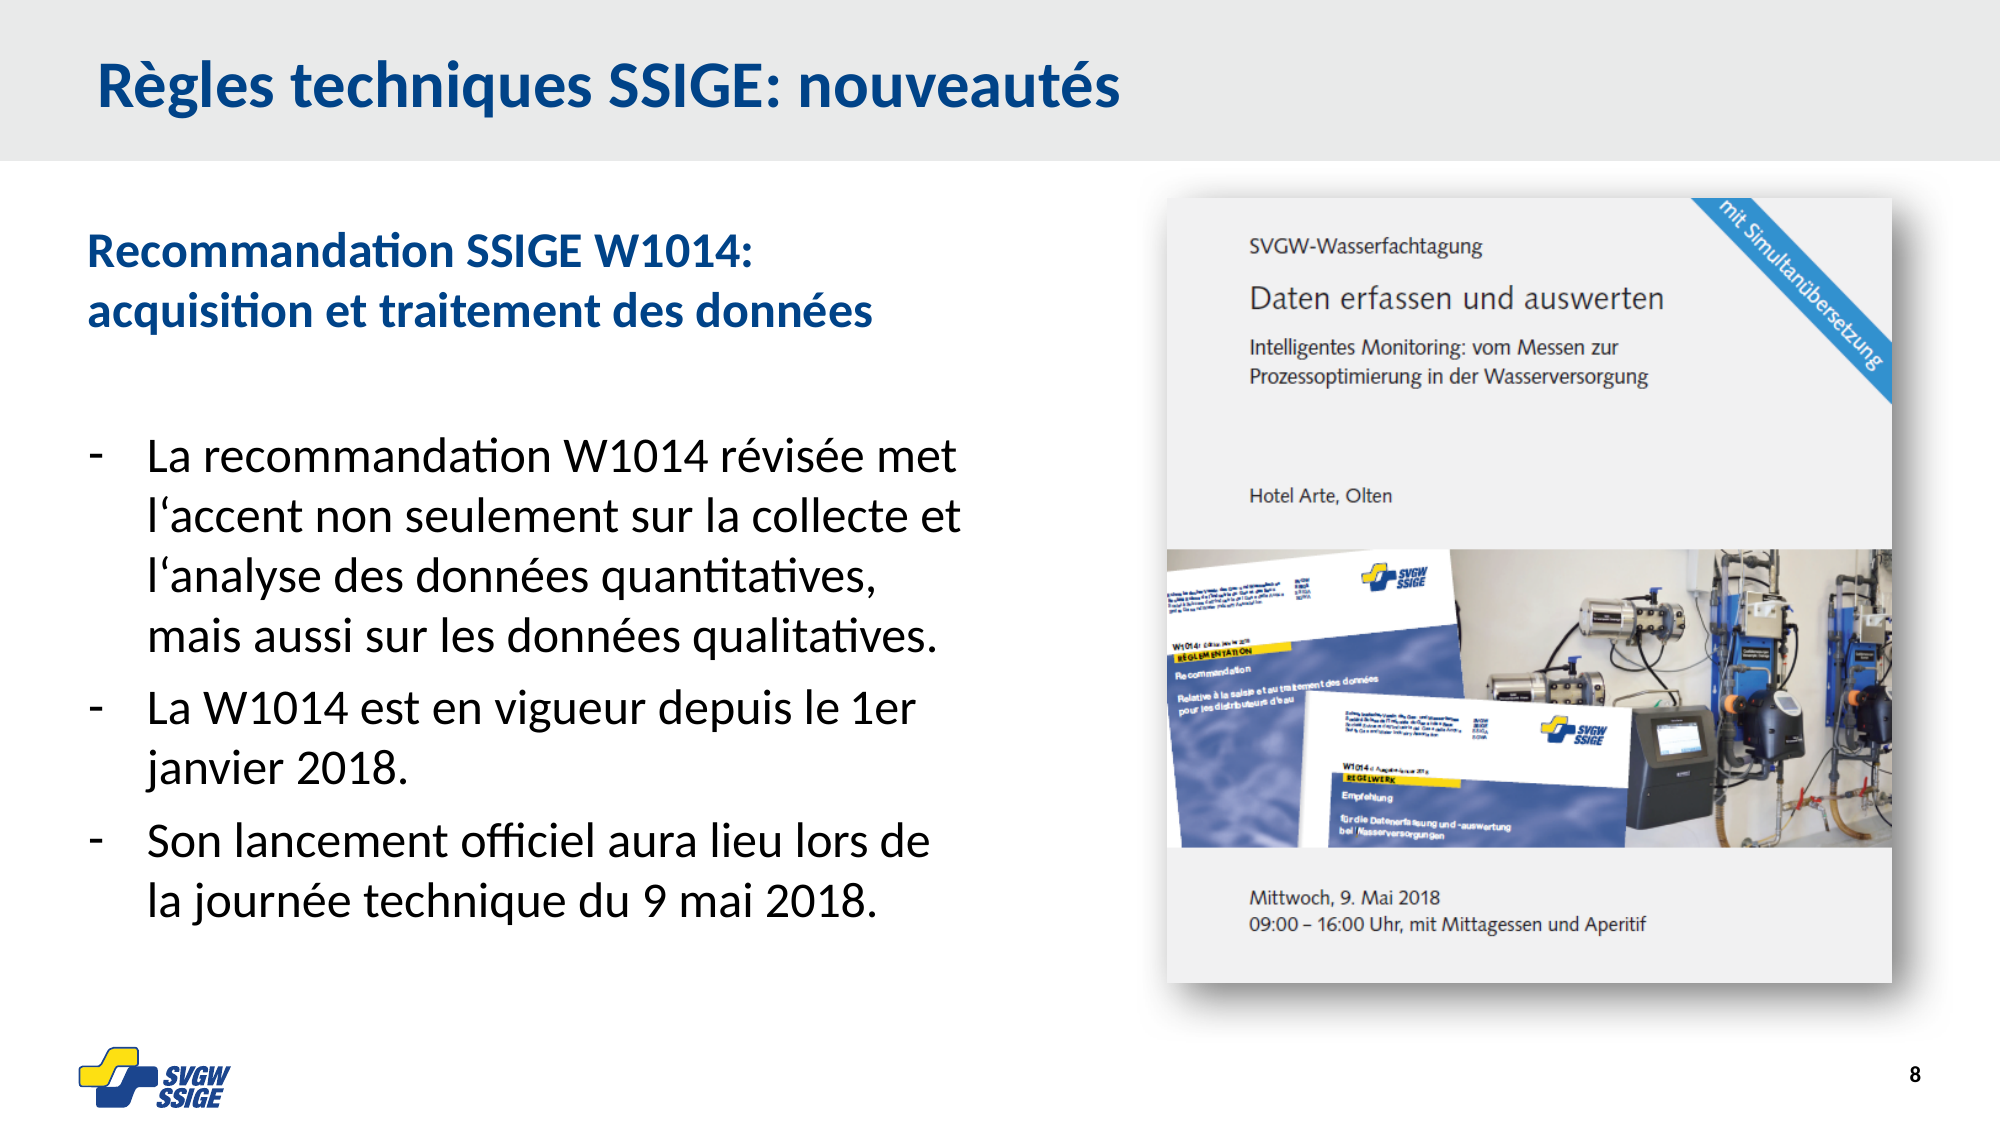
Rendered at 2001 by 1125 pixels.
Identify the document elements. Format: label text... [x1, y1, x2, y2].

title Règles techniques SSIGE: nouveautés [97, 19, 1940, 161]
list Recommandation SSIGE W1014: acquisition et traitement des données La recommandation W1014 révisée met l‘accent non seulement sur la collecte et l‘analyse des données quantitatives, mais aussi sur les données qualitatives. La W1014 est en vigueur depuis le 1er janvier 2018. Son lancement officiel aura lieu lors de la journée technique du 9 mai 2018. [87, 217, 978, 1021]
slide_number 8 [1874, 1046, 1922, 1106]
picture [1166, 198, 1892, 983]
